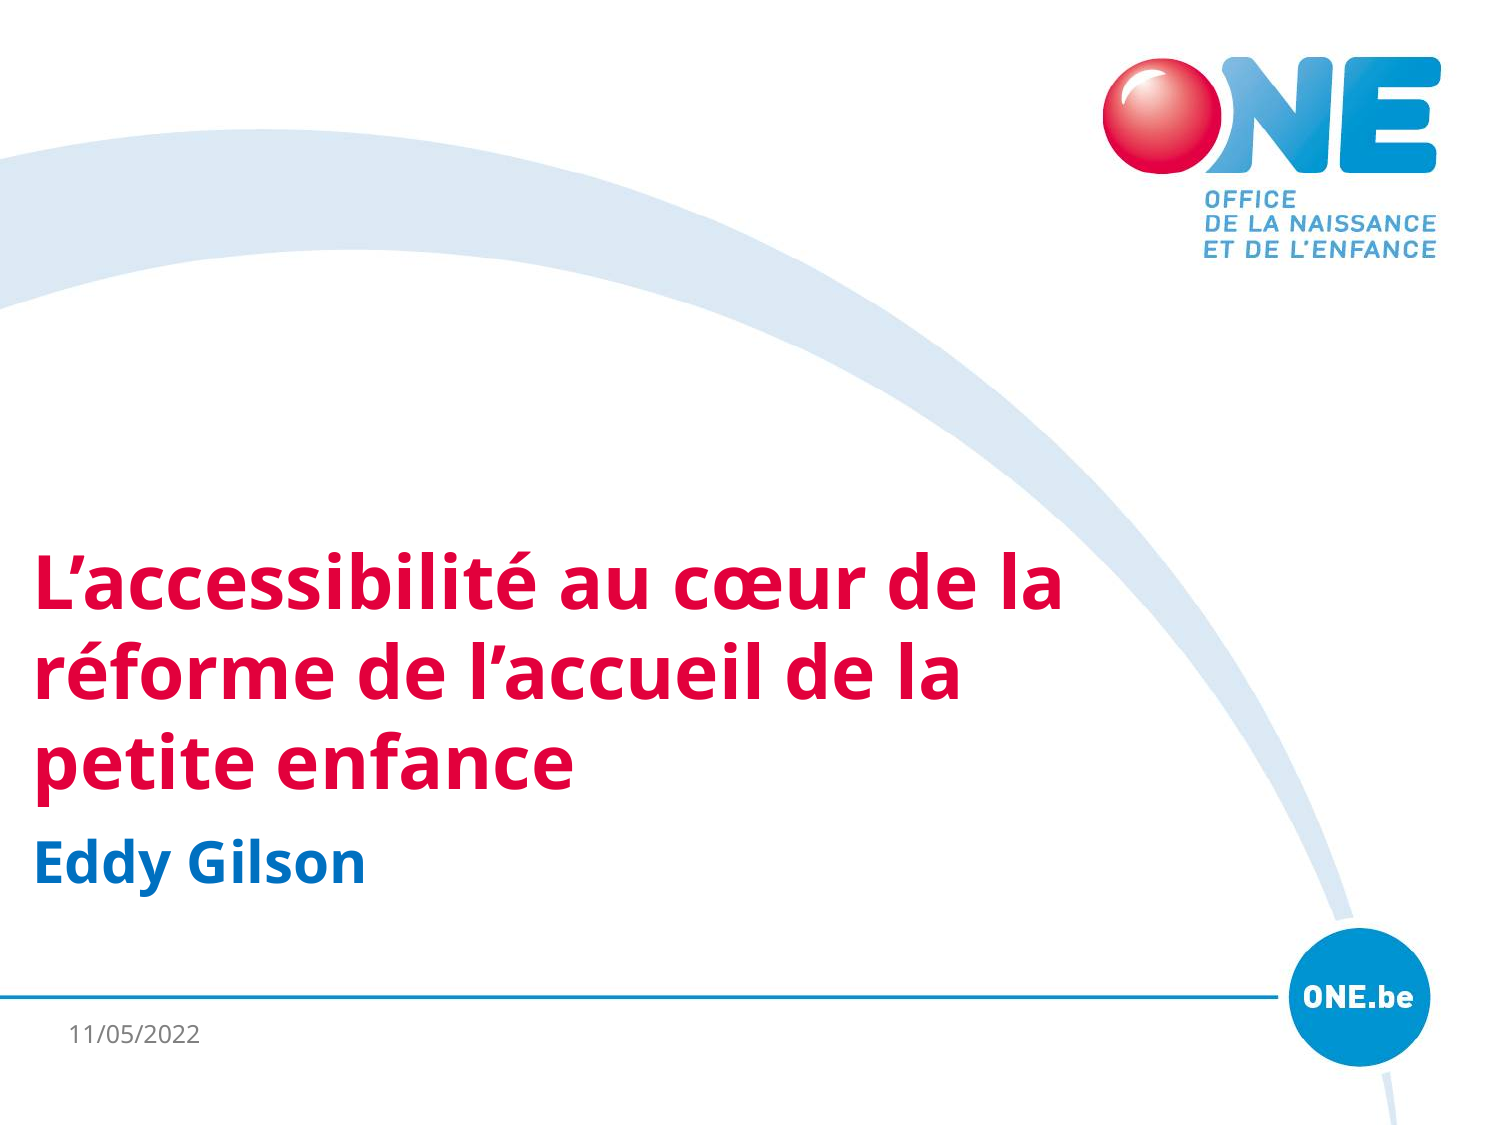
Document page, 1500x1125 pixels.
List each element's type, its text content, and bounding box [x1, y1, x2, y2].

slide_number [53, 1011, 404, 1090]
text_box Eddy Gilson [17, 817, 798, 903]
picture [0, 0, 1500, 1125]
title L’accessibilité au cœur de la réforme de l’accueil de la petite enfance [17, 420, 1143, 813]
